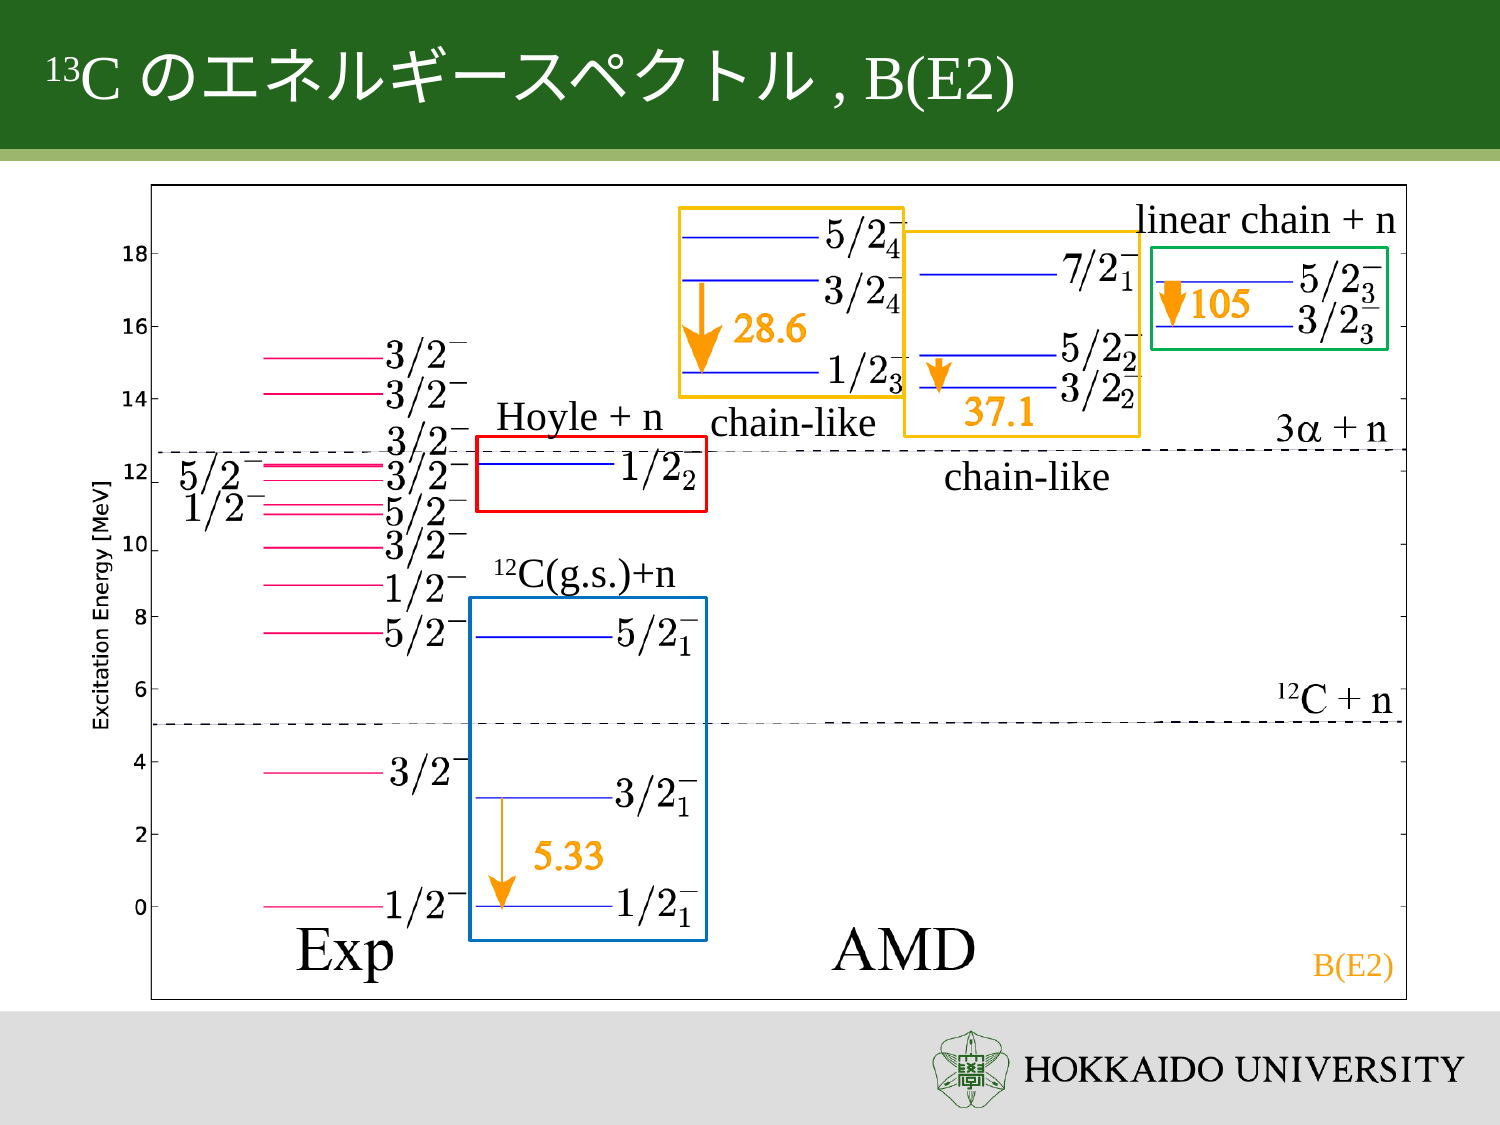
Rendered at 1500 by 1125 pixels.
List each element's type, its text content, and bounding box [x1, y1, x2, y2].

picture [918, 1022, 1479, 1116]
text_box linear chain + n [1407, 184, 1412, 250]
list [92, 184, 1407, 1000]
title 13Cのエネルギースペクトル, B(E2) [29, 0, 1376, 150]
